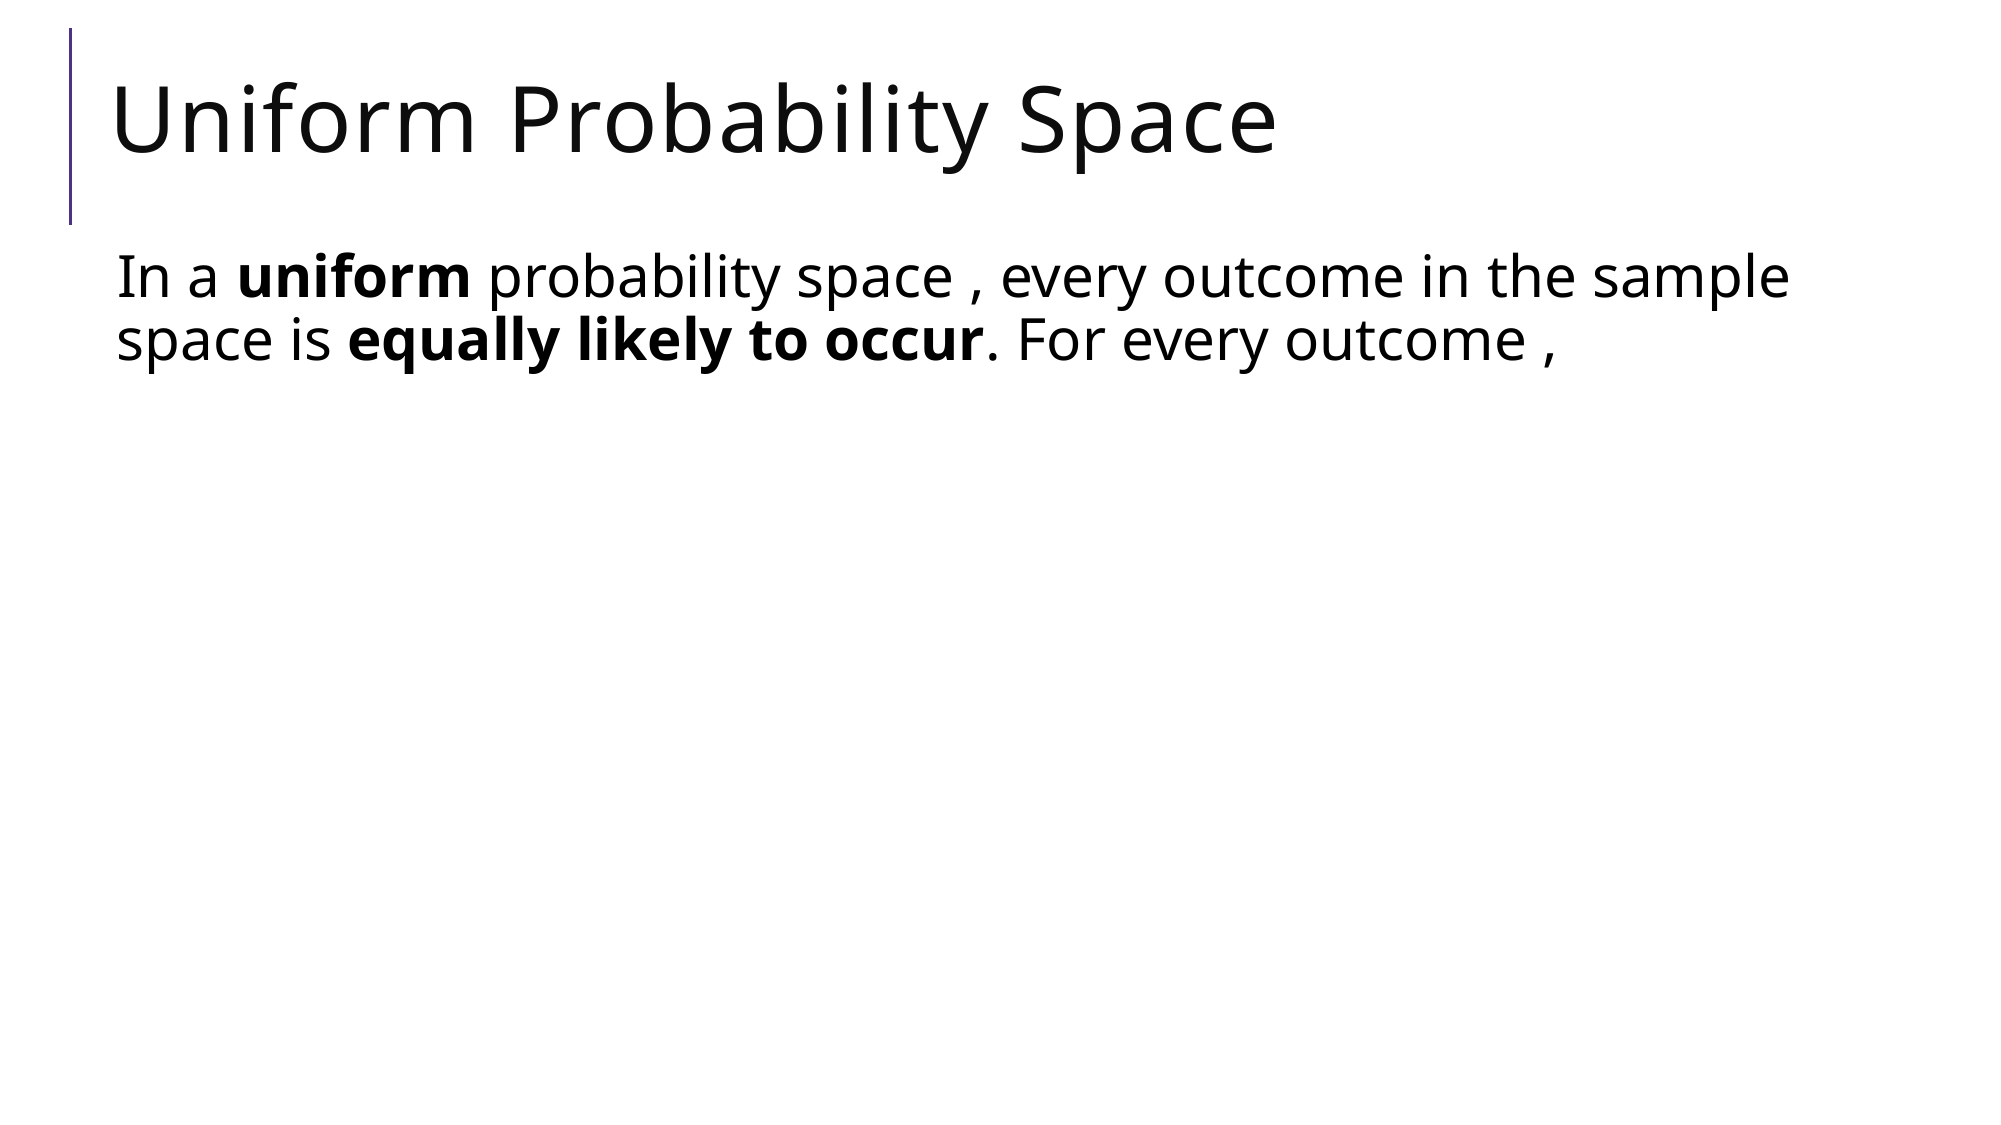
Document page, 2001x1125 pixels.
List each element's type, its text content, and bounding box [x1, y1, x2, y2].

title Uniform Probability Space [94, 43, 1930, 210]
